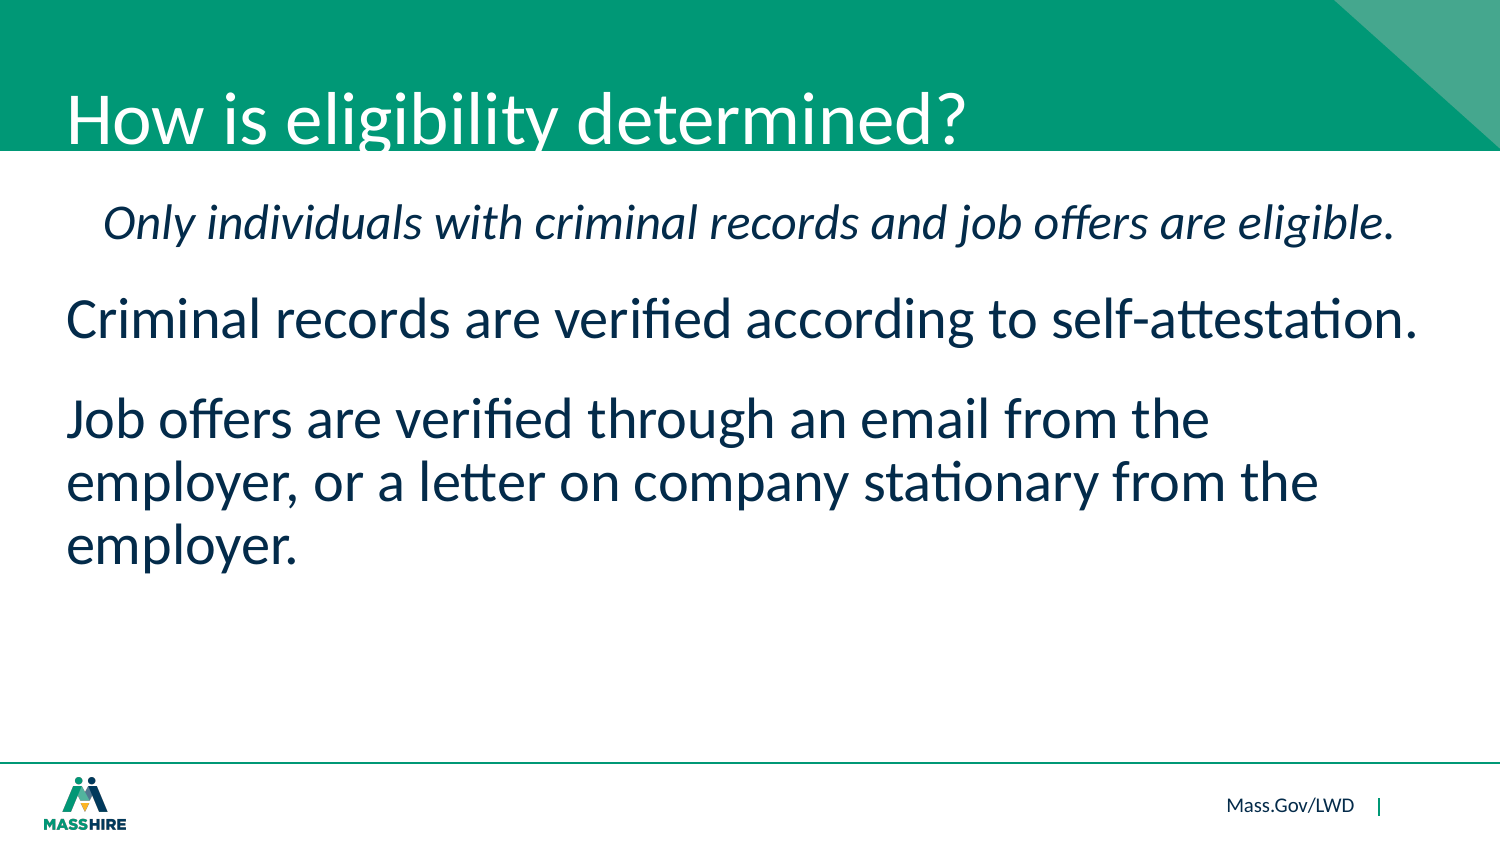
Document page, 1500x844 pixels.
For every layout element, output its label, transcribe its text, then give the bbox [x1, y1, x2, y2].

title How is eligibility determined? [51, 72, 1449, 167]
list Only individuals with criminal records and job offers are eligible. Criminal records are verified according to self-attestation. Job offers are verified through an email from the employer, or a letter on company stationary from the employer. [51, 189, 1449, 750]
picture [44, 777, 126, 830]
